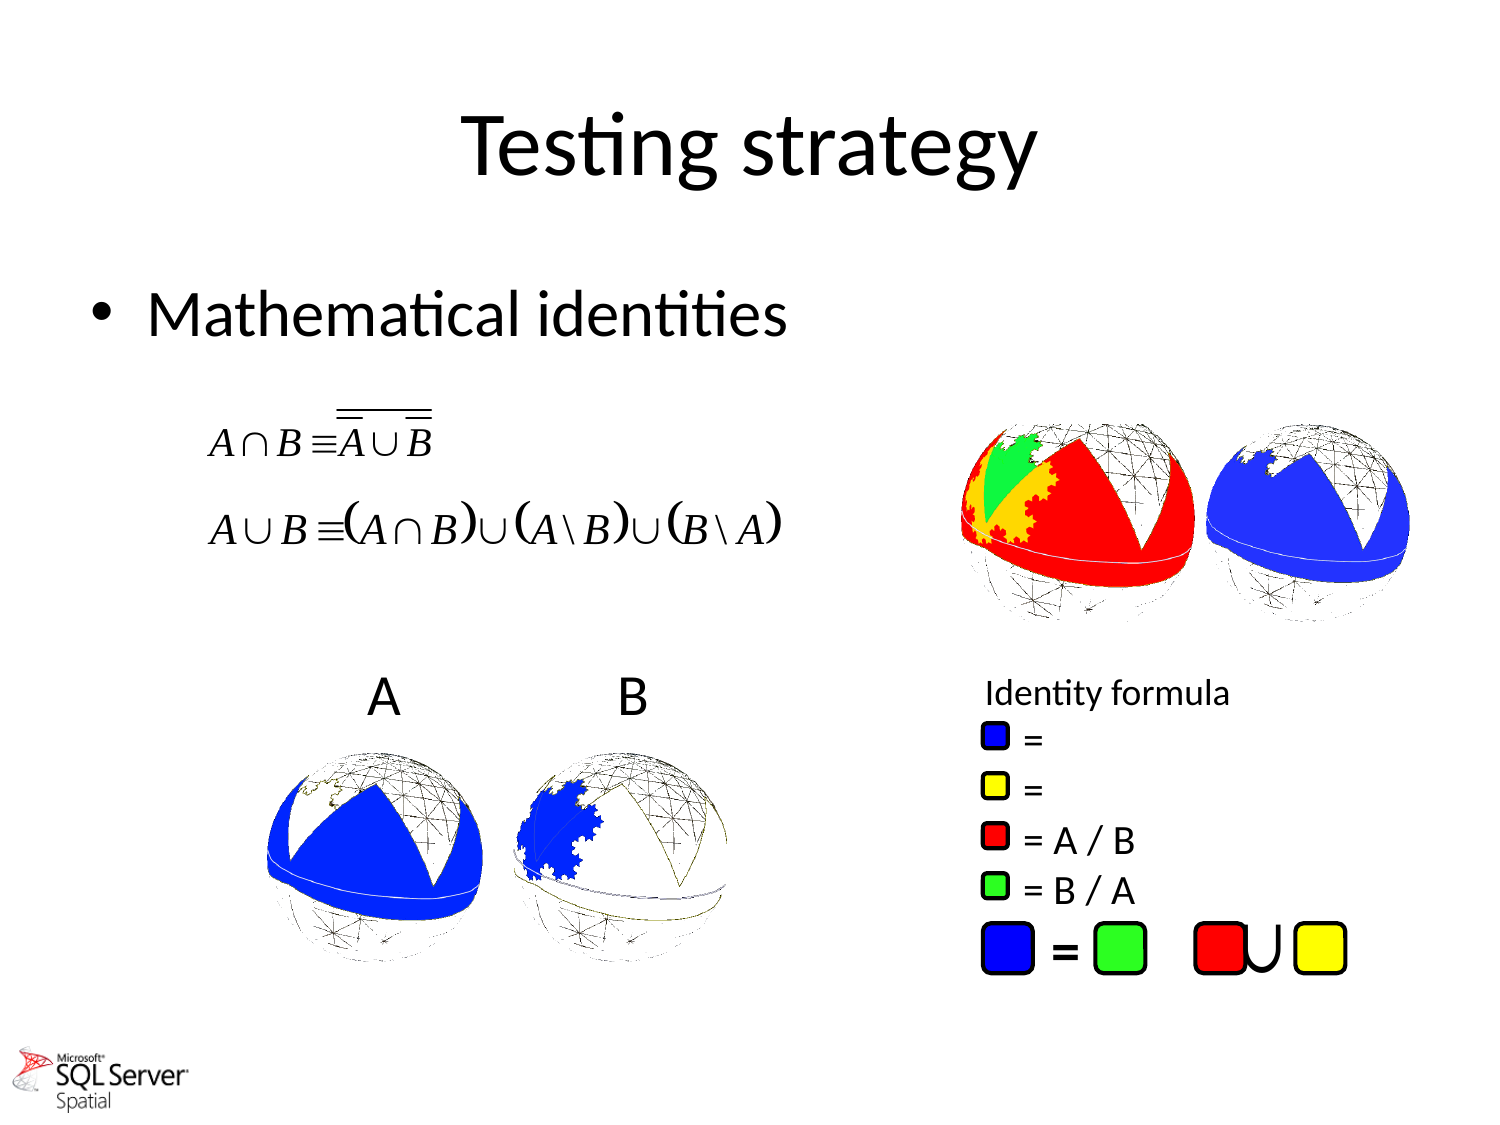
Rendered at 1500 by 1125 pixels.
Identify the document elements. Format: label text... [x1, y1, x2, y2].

title Testing strategy [75, 45, 1425, 233]
text_box A [353, 650, 416, 735]
text_box B [603, 650, 666, 735]
picture [240, 750, 738, 963]
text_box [199, 401, 441, 474]
picture [950, 424, 1413, 623]
picture [12, 1046, 190, 1113]
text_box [199, 499, 784, 563]
list Mathematical identities [75, 262, 1425, 563]
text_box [970, 660, 1409, 995]
